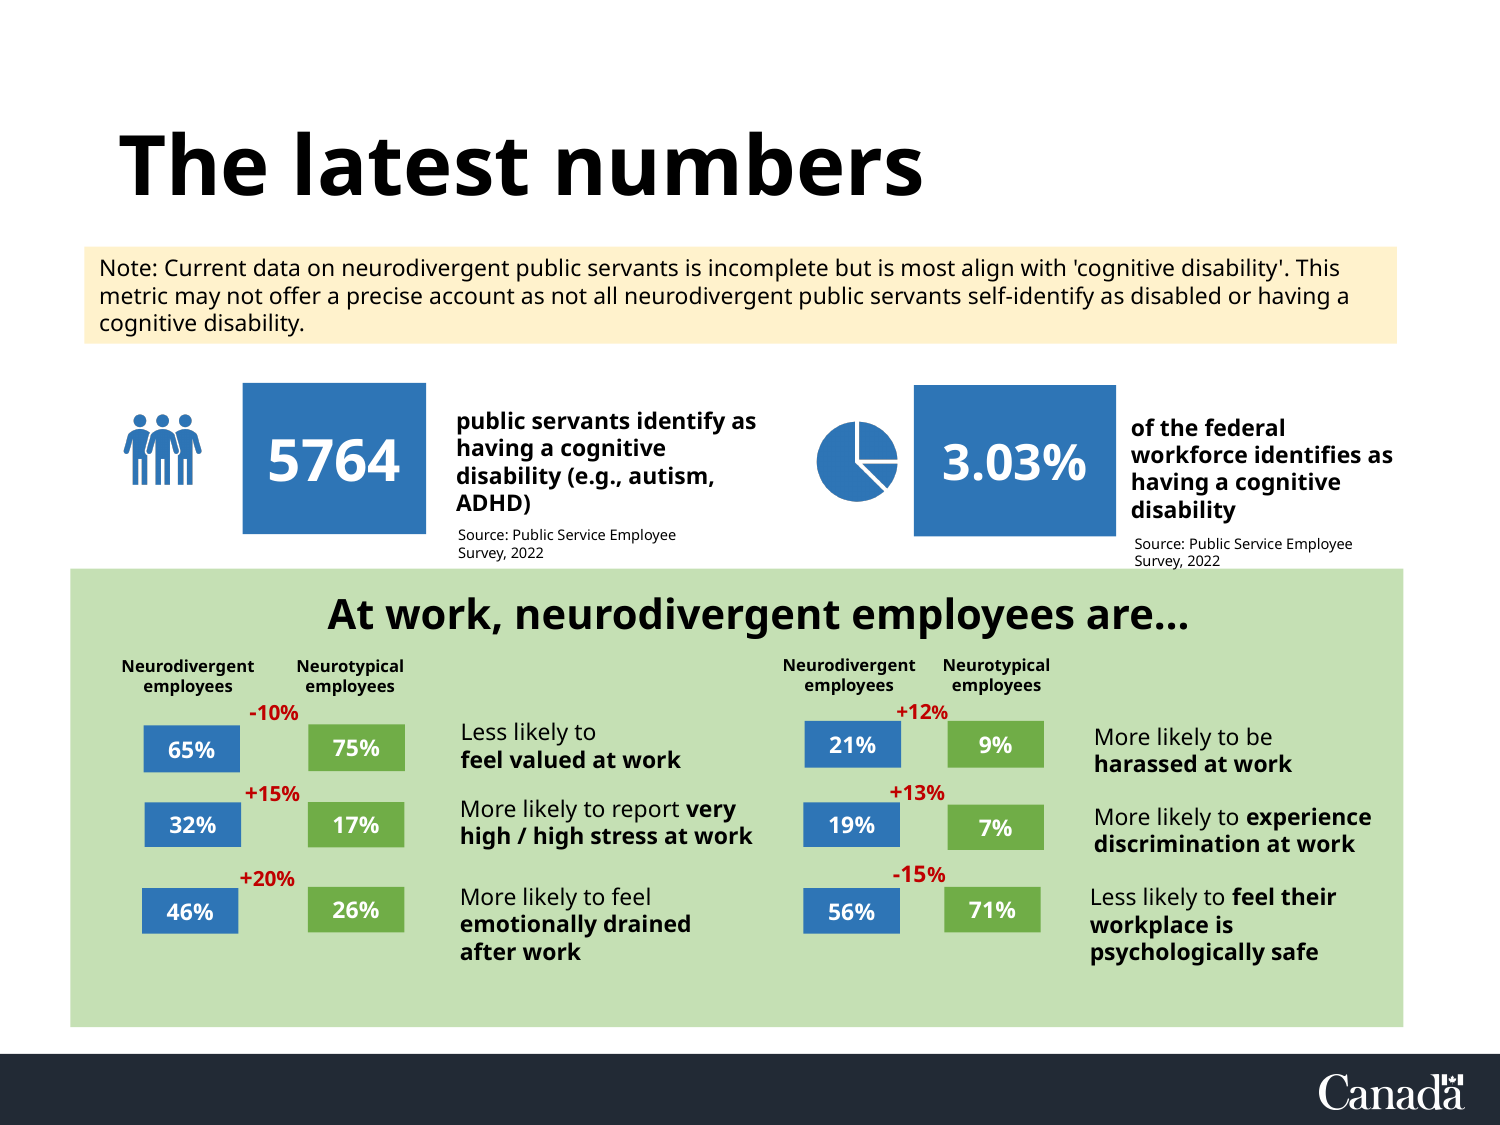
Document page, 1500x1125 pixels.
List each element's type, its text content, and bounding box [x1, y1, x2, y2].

text_box of the federal workforce identifies as having a cognitive disability [1116, 405, 1421, 531]
text_box Note: Current data on neurodivergent public servants is incomplete but is most align with 'cognitive disability'. This metric may not offer a precise account as not all neurodivergent public servants self-identify as disabled or having a cognitive disability. [84, 246, 1397, 344]
picture [1318, 1074, 1465, 1110]
text_box 56% [802, 887, 901, 935]
text_box +15% [230, 771, 338, 814]
text_box 7% [947, 804, 1045, 851]
text_box 71% [943, 886, 1042, 933]
text_box +13% [874, 769, 972, 812]
text_box 17% [307, 801, 405, 848]
title The latest numbers [103, 59, 1397, 246]
text_box 32% [144, 801, 242, 848]
text_box 5764 [242, 382, 427, 535]
text_box Less likely to feel valued at work [445, 710, 759, 780]
text_box 26% [307, 886, 405, 933]
text_box -10% [234, 704, 321, 733]
text_box At work, neurodivergent employees are… [312, 580, 1426, 646]
text_box Neurodivergent employees [99, 648, 272, 704]
text_box Source: Public Service Employee Survey, 2022 [443, 518, 729, 569]
text_box More likely to report very high / high stress at work [445, 786, 788, 857]
text_box 9% [947, 720, 1045, 769]
text_box +20% [224, 855, 334, 898]
text_box 65% [142, 724, 241, 773]
picture [119, 406, 206, 493]
text_box public servants identify as having a cognitive disability (e.g., autism, ADHD) [441, 399, 777, 524]
text_box 75% [307, 723, 406, 772]
text_box Neurotypical employees [272, 648, 429, 704]
text_box Neurodivergent employees [764, 647, 918, 702]
text_box 46% [141, 887, 239, 935]
text_box Source: Public Service Employee Survey, 2022 [1119, 527, 1405, 577]
text_box Neurotypical employees [918, 647, 1075, 702]
text_box More likely to be harassed at work [1079, 715, 1364, 785]
text_box [0, 1053, 1500, 1125]
text_box Less likely to feel their workplace is psychologically safe [1074, 875, 1389, 973]
text_box 3.03% [913, 384, 1117, 537]
text_box More likely to experience discrimination at work [1079, 795, 1433, 865]
text_box 21% [804, 720, 902, 769]
text_box [69, 568, 1404, 1028]
text_box More likely to feel emotionally drained after work [445, 875, 759, 973]
text_box 19% [802, 801, 901, 848]
text_box +12% [881, 702, 967, 731]
text_box -15% [878, 852, 964, 895]
picture [806, 411, 908, 512]
